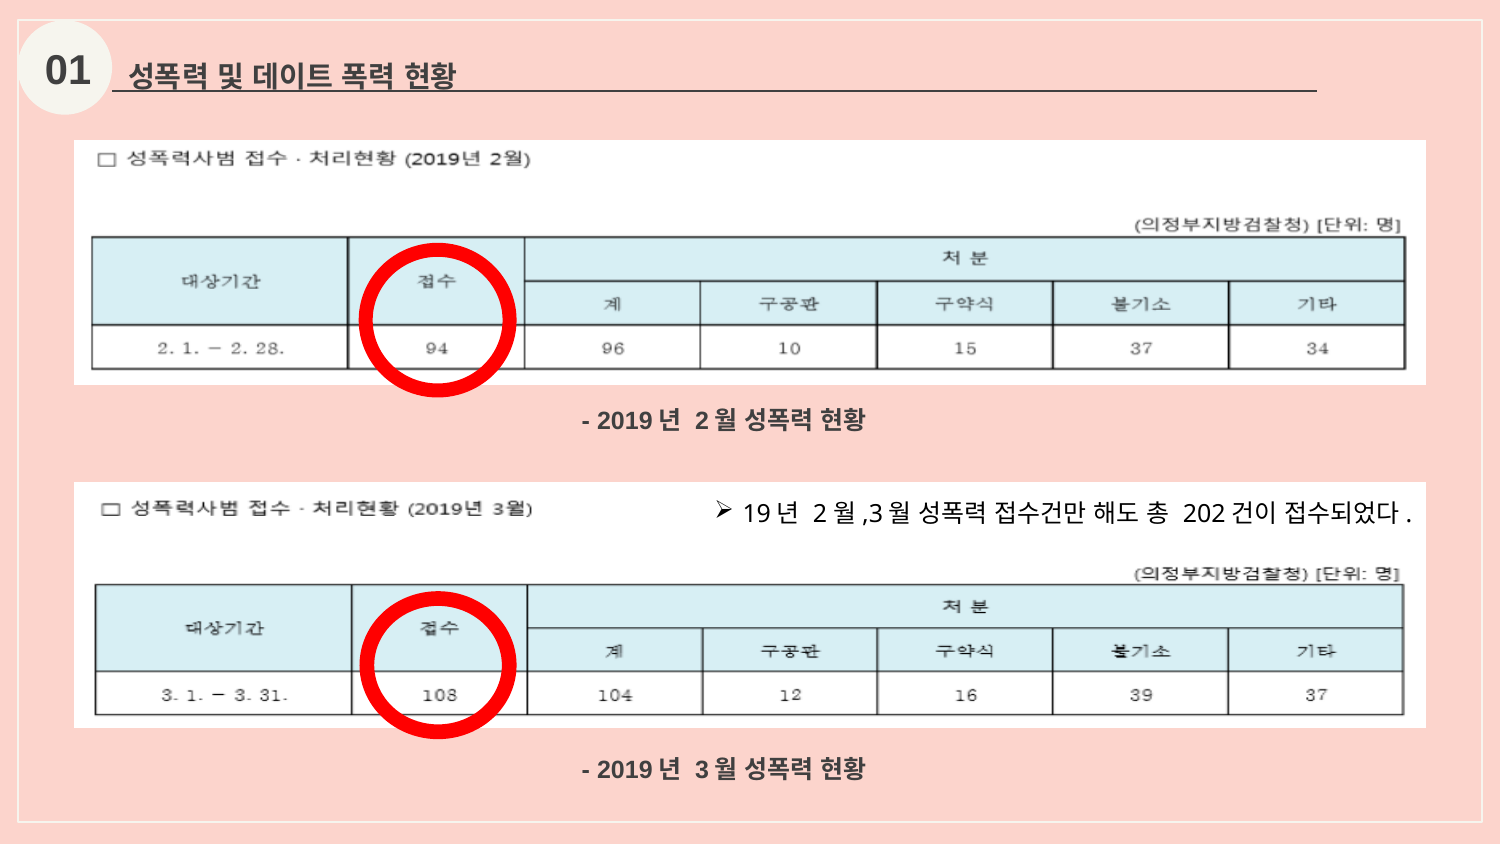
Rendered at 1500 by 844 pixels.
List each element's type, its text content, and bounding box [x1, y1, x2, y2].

picture [74, 482, 1426, 728]
text_box - 2019년 2월 성폭력 현황 [566, 397, 882, 442]
text_box [16, 18, 1484, 824]
text_box [411, 393, 464, 398]
picture [74, 139, 1426, 385]
text_box [415, 736, 461, 740]
text_box - 2019년 3월 성폭력 현황 [566, 746, 882, 792]
text_box 01 [22, 35, 114, 101]
